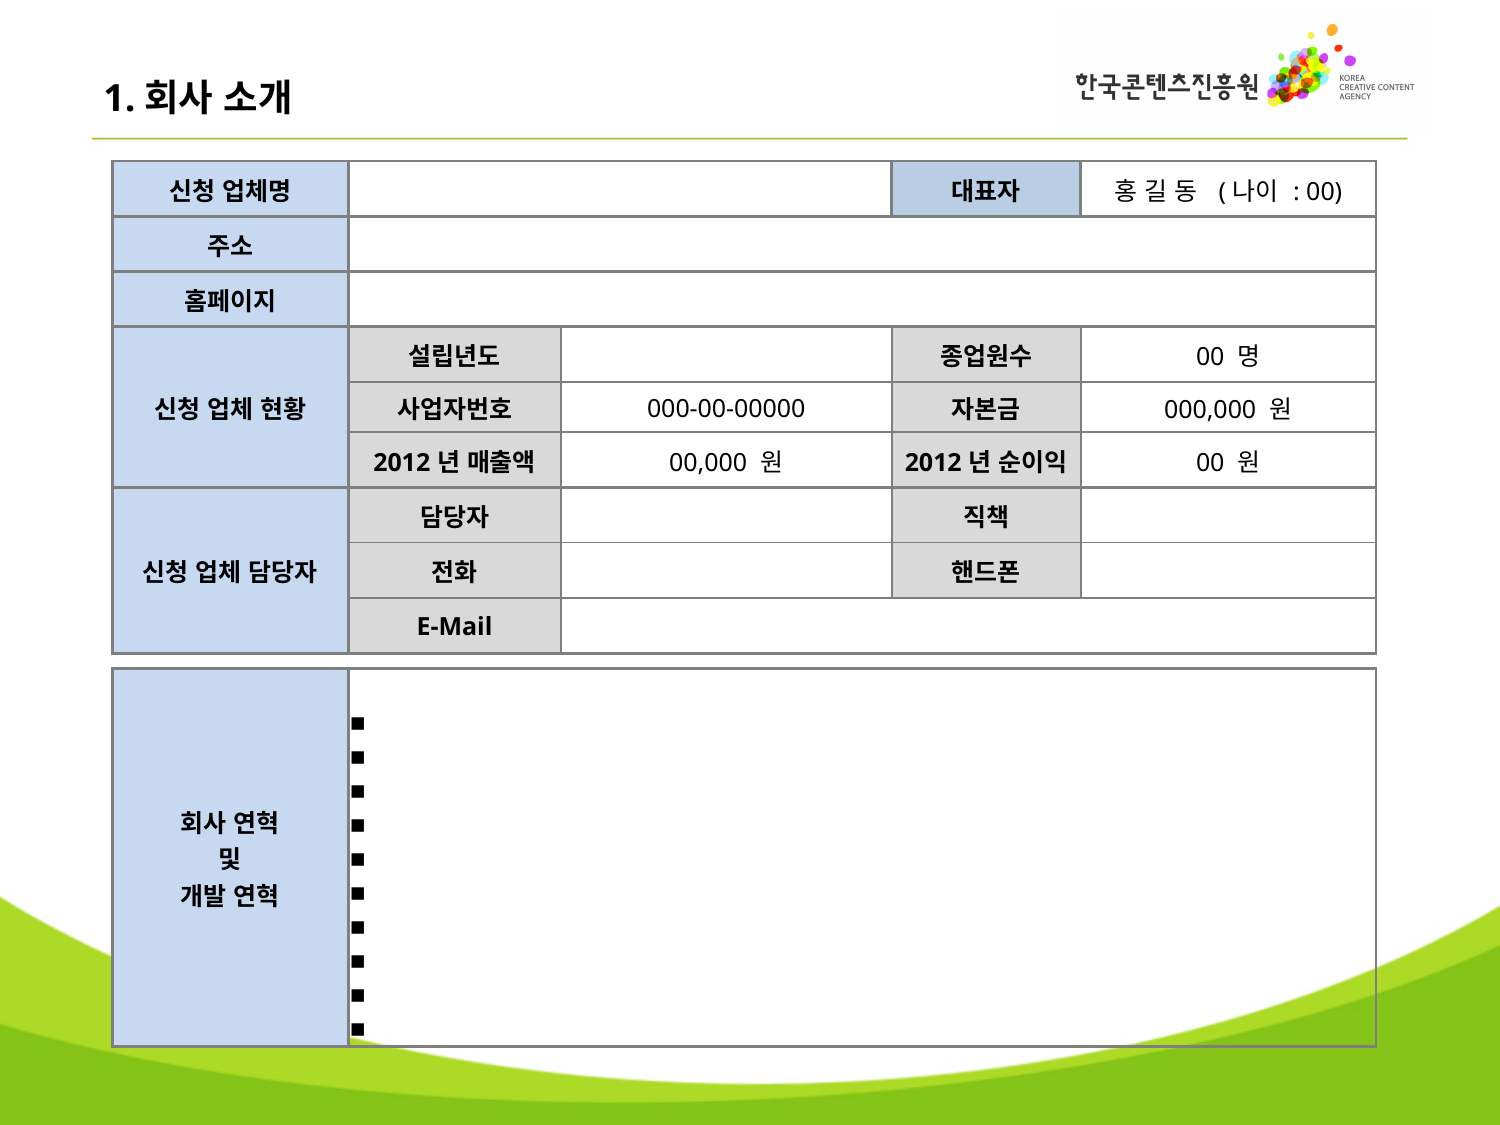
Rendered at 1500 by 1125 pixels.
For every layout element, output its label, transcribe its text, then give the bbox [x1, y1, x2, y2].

table_cell 전화 [350, 543, 560, 597]
table_header 홍 길 동 (나이 : 00) [1082, 162, 1375, 215]
table_cell [350, 218, 1375, 270]
table_cell [1082, 489, 1375, 542]
table_cell 직책 [893, 489, 1080, 542]
table_cell [562, 489, 891, 542]
table_header 대표자 [893, 162, 1079, 215]
picture [0, 0, 1500, 1125]
table_cell 담당자 [350, 489, 560, 542]
table_cell [562, 599, 1375, 652]
table_cell 핸드폰 [893, 543, 1080, 597]
table_cell 00,000 원 [562, 433, 891, 486]
table_cell 사업자번호 [350, 383, 560, 431]
table_header [350, 162, 890, 215]
table_cell 000,000 원 [1082, 383, 1375, 431]
table_cell 2012년 매출액 [350, 433, 560, 486]
table_header 신청 업체명 [114, 162, 347, 215]
table_cell 2012년 순이익 [893, 433, 1080, 486]
table_header ▪ ▪ ▪ ▪ ▪ ▪ ▪ ▪ ▪ ▪ [350, 670, 1375, 1045]
table_cell 신청 업체 현황 [114, 328, 347, 486]
table_cell [562, 543, 891, 597]
table_cell 종업원수 [893, 328, 1080, 381]
table_cell 00 원 [1082, 433, 1375, 486]
table_cell 자본금 [893, 383, 1080, 431]
table_cell 홈페이지 [114, 273, 347, 325]
text_box 1.회사 소개 [88, 66, 1069, 127]
table_cell [1082, 543, 1375, 597]
table_cell [350, 273, 1375, 325]
table_cell 00 명 [1082, 328, 1375, 381]
table_cell E-Mail [350, 599, 560, 652]
table_cell 신청 업체 담당자 [114, 489, 347, 652]
table_cell [562, 328, 891, 381]
table_cell 000-00-00000 [562, 383, 891, 431]
table_header 회사 연혁 및 개발 연혁 [114, 670, 347, 1045]
table_cell 설립년도 [350, 328, 560, 381]
table_cell 주소 [114, 218, 347, 270]
